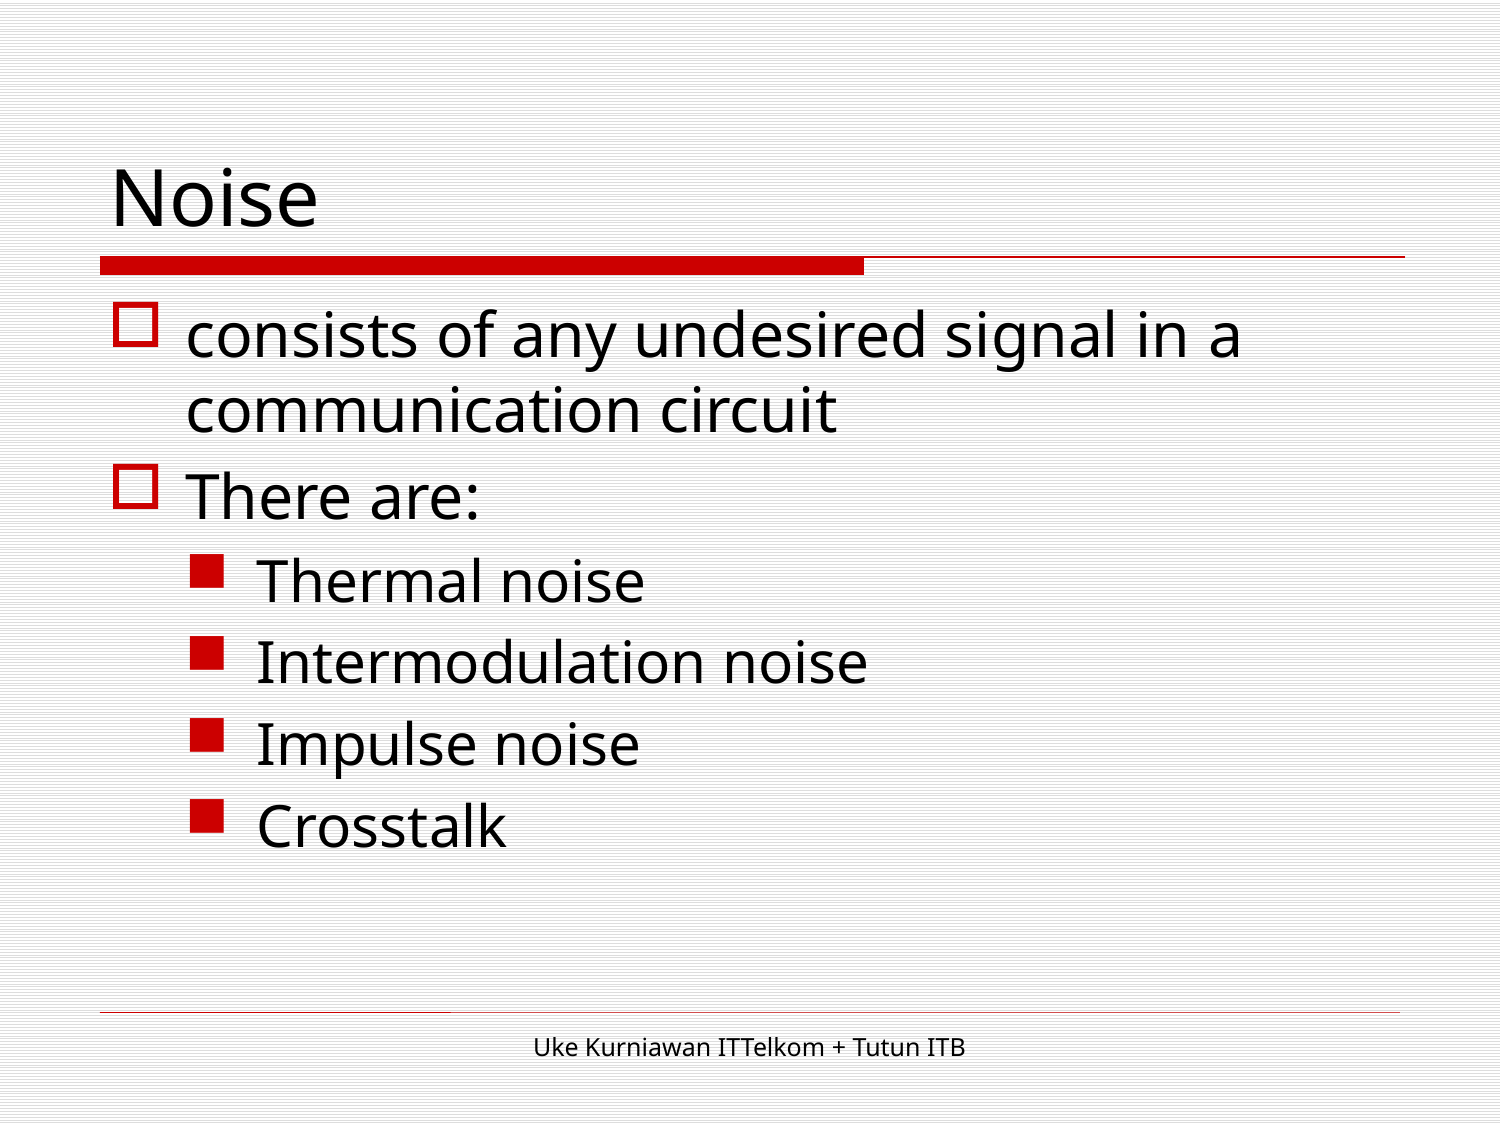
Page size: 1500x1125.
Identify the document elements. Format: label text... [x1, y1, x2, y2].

list consists of any undesired signal in a communication circuit There are: Thermal noise Intermodulation noise Impulse noise Crosstalk [92, 287, 1406, 988]
footer Uke Kurniawan ITTelkom + Tutun ITB [512, 1024, 988, 1103]
title Noise [93, 49, 1407, 250]
